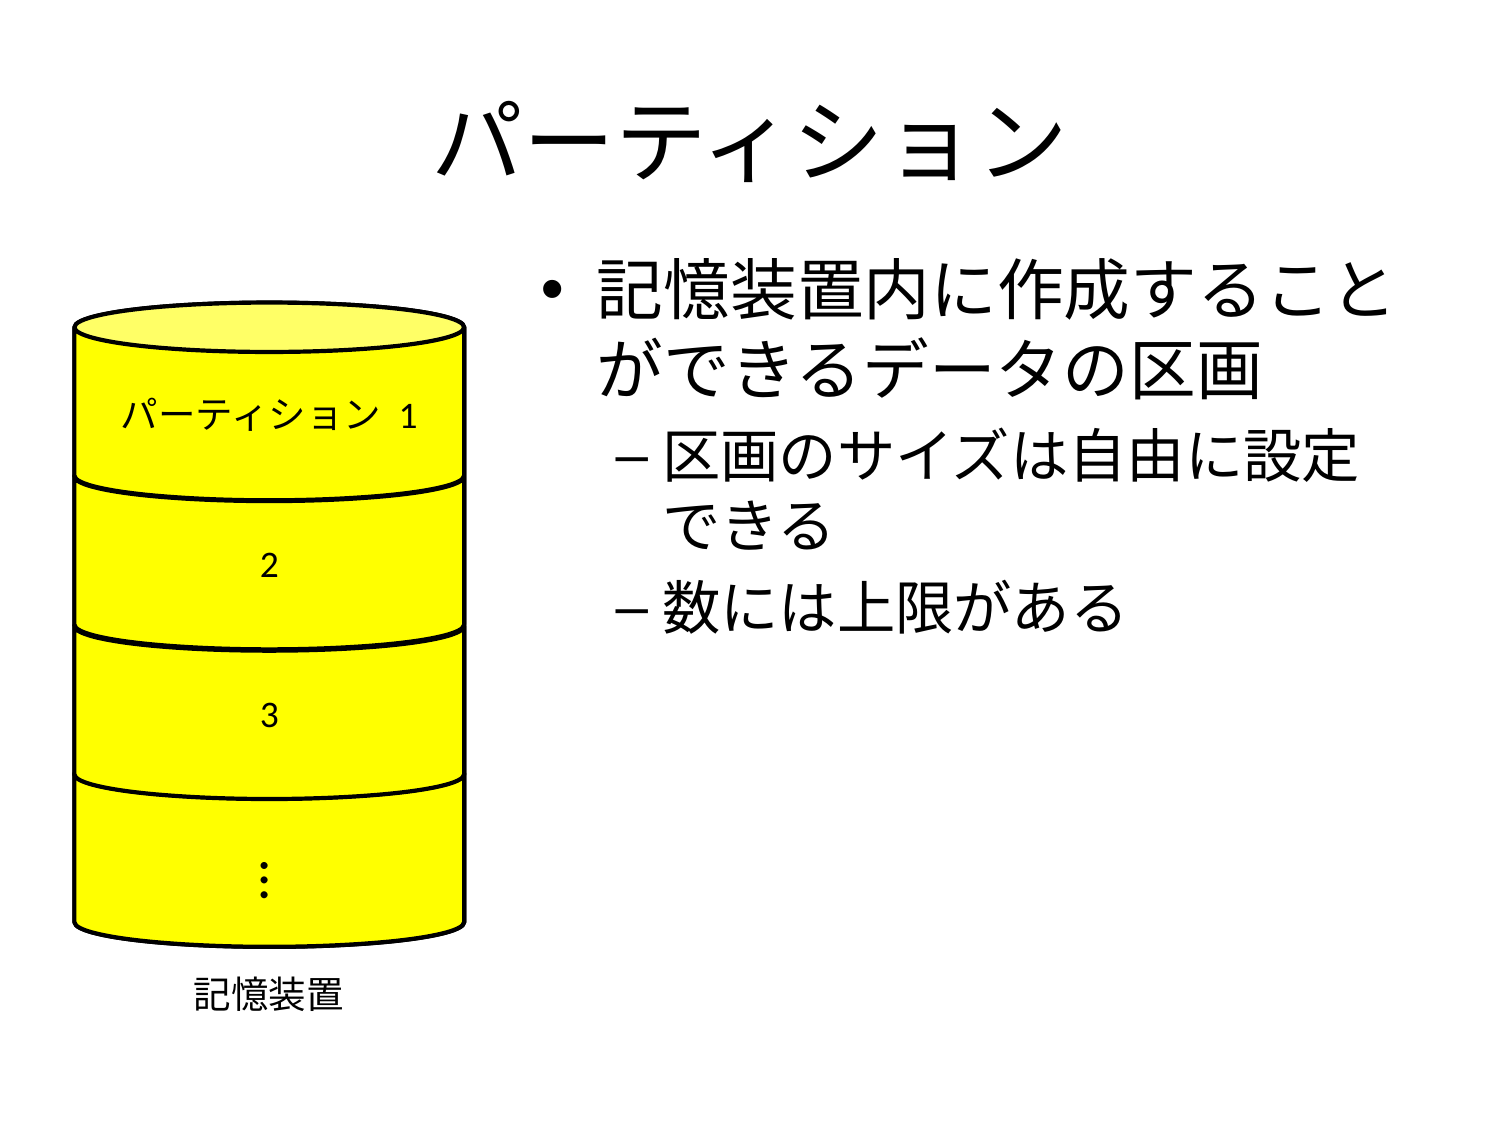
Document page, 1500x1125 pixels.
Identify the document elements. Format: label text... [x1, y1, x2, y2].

text_box 記憶装置 [168, 964, 369, 1024]
title パーティション [75, 45, 1425, 233]
list 記憶装置内に作成することができるデータの区画 区画のサイズは自由に設定できる 数には上限がある [525, 240, 1425, 1024]
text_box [74, 302, 465, 948]
